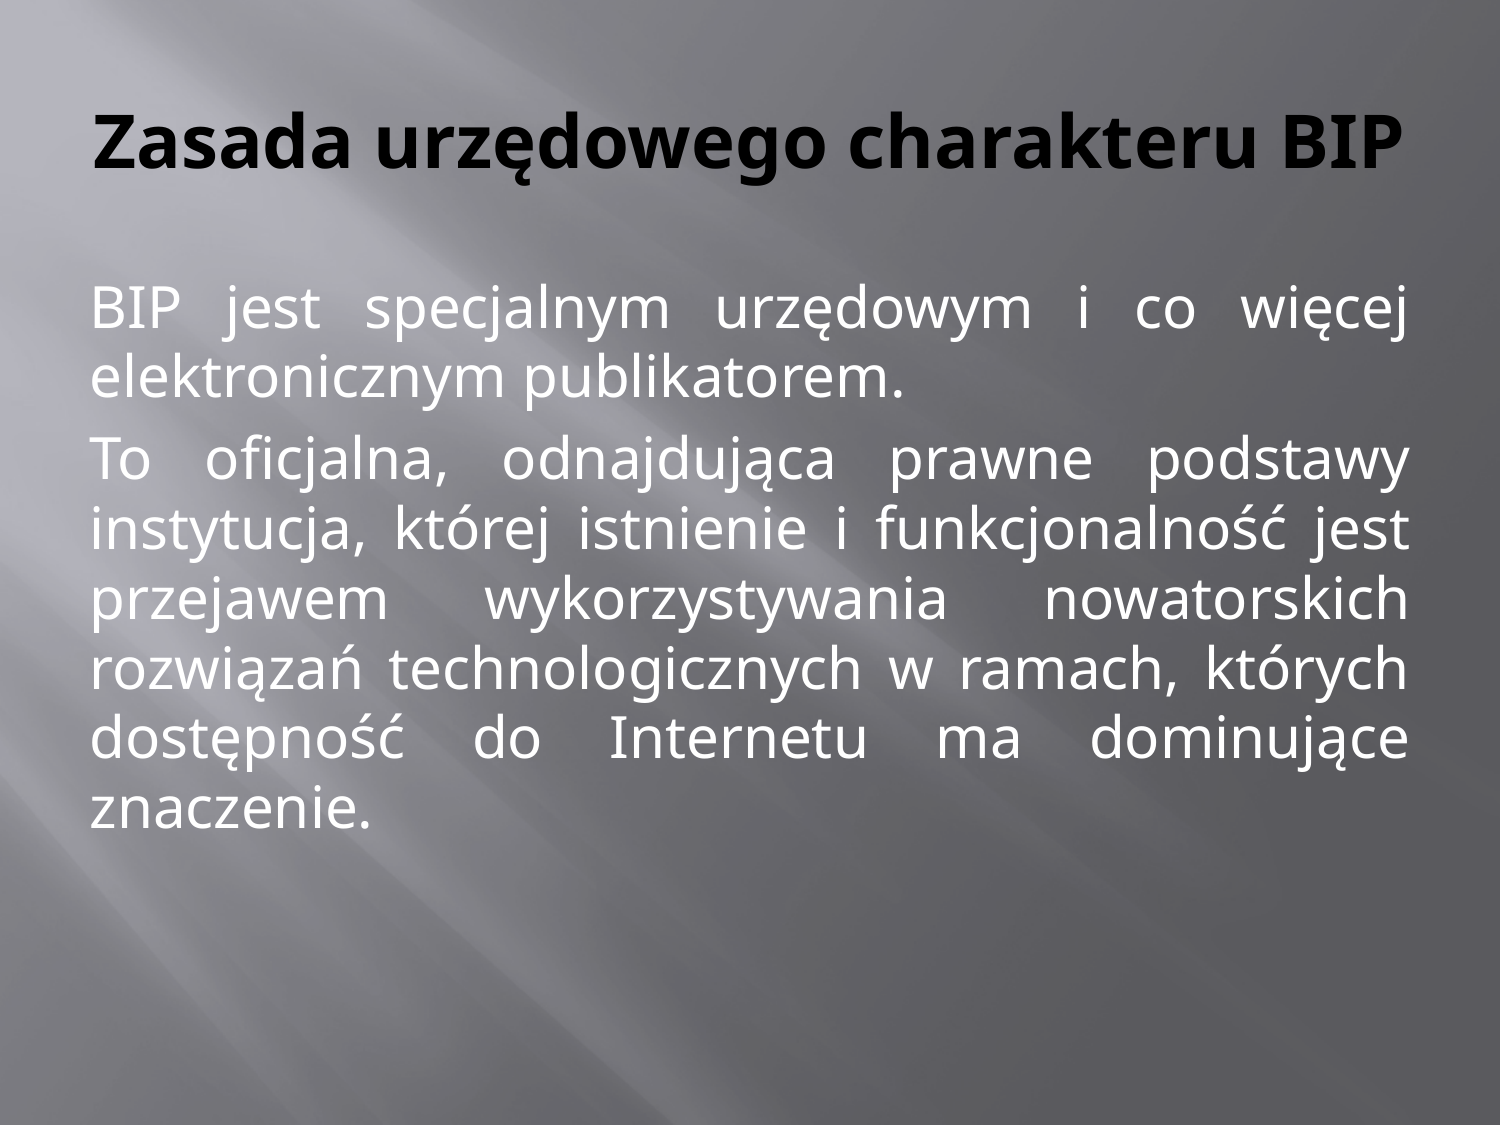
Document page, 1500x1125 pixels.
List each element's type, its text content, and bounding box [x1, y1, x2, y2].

list BIP jest specjalnym urzędowym i co więcej elektronicznym publikatorem. To oficjalna, odnajdująca prawne podstawy instytucja, której istnienie i funkcjonalność jest przejawem wykorzystywania nowatorskich rozwiązań technologicznych w ramach, których dostępność do Internetu ma dominujące znaczenie. [75, 262, 1425, 1035]
title Zasada urzędowego charakteru BIP [75, 45, 1425, 233]
